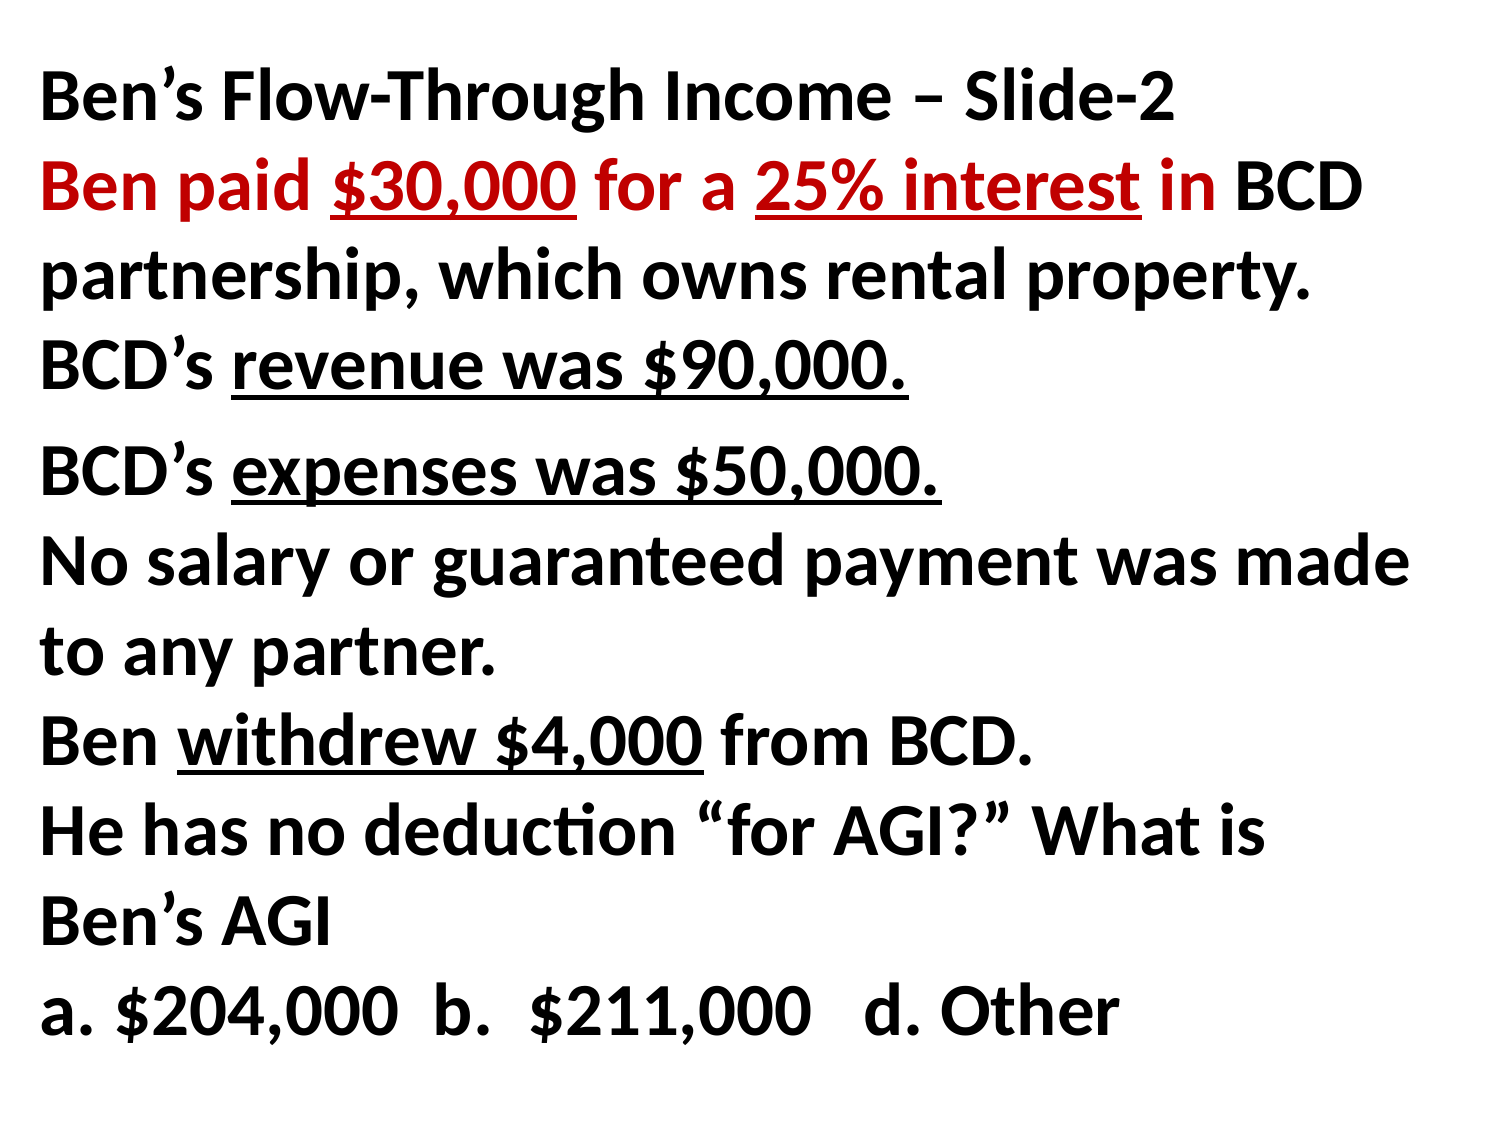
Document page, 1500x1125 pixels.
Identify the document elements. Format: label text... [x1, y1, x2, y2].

list Ben’s Flow-Through Income – Slide-2 Ben paid $30,000 for a 25% interest in BCD partnership, which owns rental property. BCD’s revenue was $90,000. BCD’s expenses was $50,000. No salary or guaranteed payment was made to any partner. Ben withdrew $4,000 from BCD. He has no deduction “for AGI?” What is Ben’s AGI a. $204,000 b. $211,000 d. Other [24, 37, 1463, 1000]
